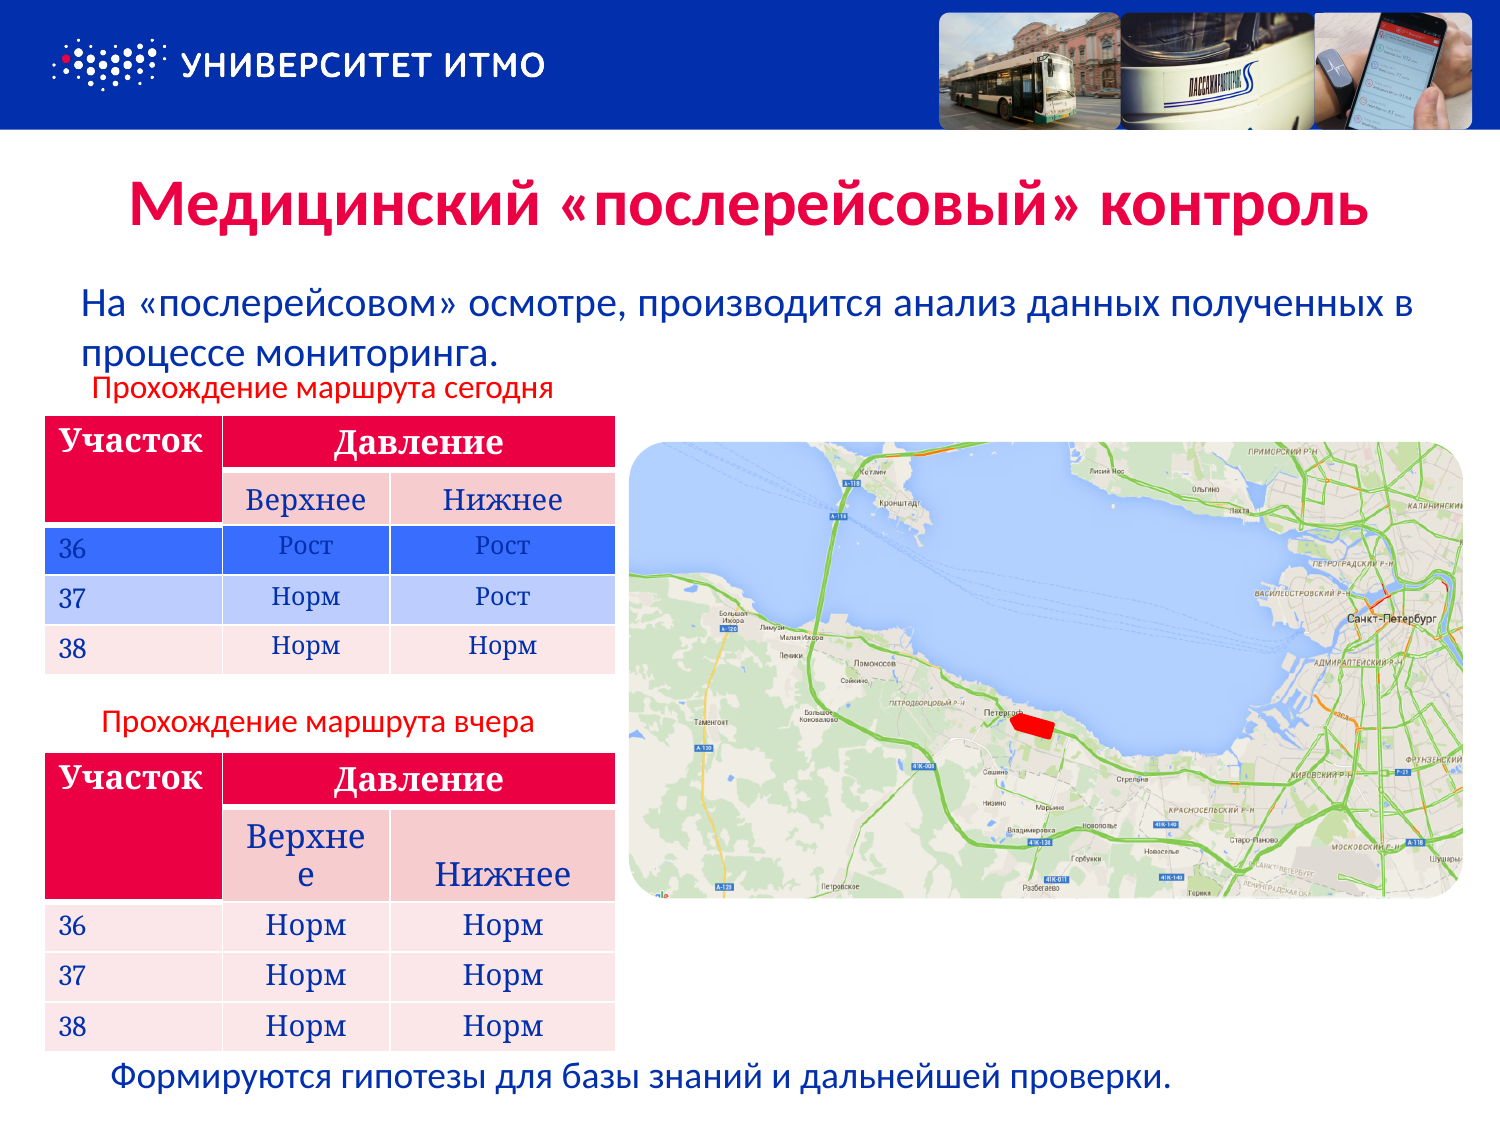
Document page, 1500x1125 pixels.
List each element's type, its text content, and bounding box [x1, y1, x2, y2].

table_cell 36 [45, 528, 222, 574]
table_cell Норм [223, 1003, 389, 1051]
table_cell Норм [223, 626, 389, 674]
table_cell 38 [45, 1003, 222, 1051]
table_header Давление [223, 753, 615, 804]
table_cell Верхнее [223, 810, 389, 901]
table_cell 36 [45, 905, 222, 951]
text_box Прохождение маршрута сегодня [76, 357, 570, 413]
table_cell Норм [391, 626, 615, 674]
table_cell 37 [45, 576, 222, 624]
table_cell Норм [223, 953, 389, 1001]
table_cell 38 [45, 626, 222, 674]
table_cell Норм [391, 1003, 615, 1051]
table_cell Нижнее [391, 473, 615, 524]
table_cell Рост [391, 576, 615, 624]
picture [628, 441, 1464, 899]
table_cell Норм [223, 903, 389, 951]
title Медицинский «послерейсовый» контроль [0, 130, 1500, 267]
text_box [938, 12, 1473, 131]
table_cell Рост [391, 526, 615, 574]
table_cell Нижнее [391, 810, 615, 901]
table_header Давление [223, 416, 615, 467]
table_cell Рост [223, 526, 389, 574]
table_cell Верхнее [223, 473, 389, 524]
table_cell Норм [223, 576, 389, 624]
table_header Участок [45, 753, 222, 899]
text_box На «послерейсовом» осмотре, производится анализ данных полученных в процессе мониторинга. [66, 267, 1430, 383]
text_box Прохождение маршрута вчера [86, 691, 551, 747]
table_cell Норм [391, 903, 615, 951]
table_header Участок [45, 416, 222, 522]
picture [0, 0, 596, 130]
table_cell 37 [45, 953, 222, 1001]
table_cell Норм [391, 953, 615, 1001]
text_box Формируются гипотезы для базы знаний и дальнейшей проверки. [95, 1043, 1468, 1104]
